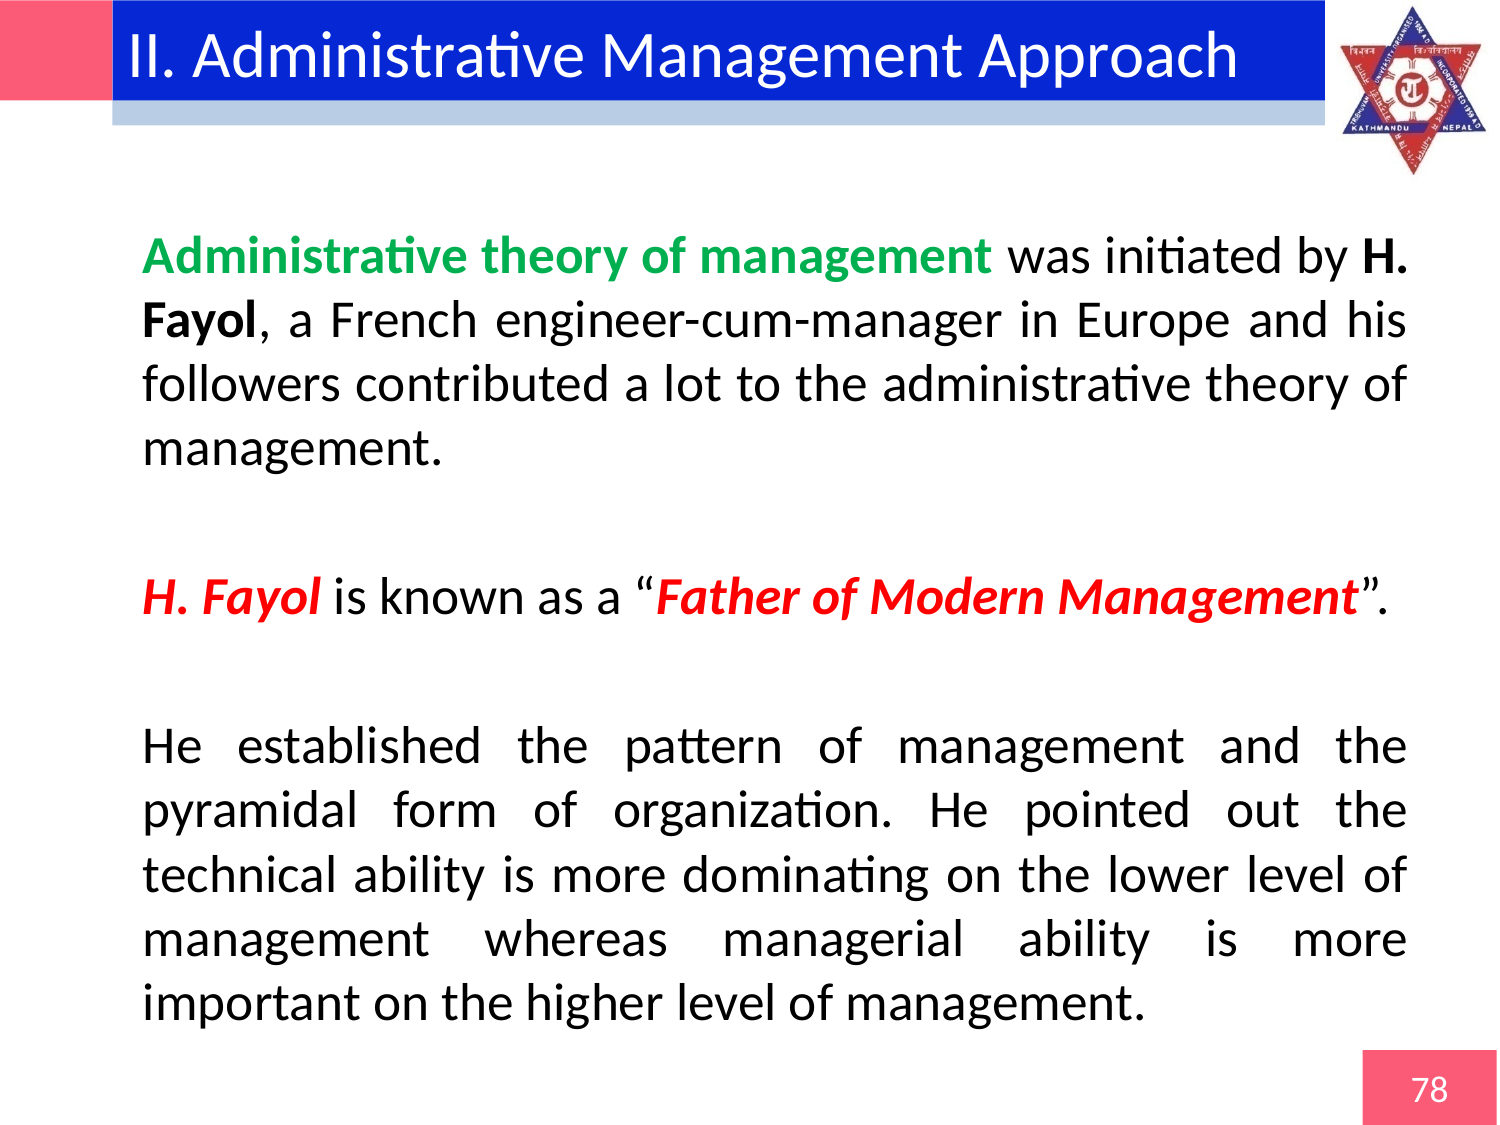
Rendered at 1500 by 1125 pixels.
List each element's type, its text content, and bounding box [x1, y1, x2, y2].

picture [1324, 0, 1500, 188]
slide_number 78 [1362, 1050, 1497, 1125]
list Administrative theory of management was initiated by H. Fayol, a French engineer-cum-manager in Europe and his followers contributed a lot to the administrative theory of management. H. Fayol is known as a “Father of Modern Management”. He established the pattern of management and the pyramidal form of organization. He pointed out the technical ability is more dominating on the lower level of management whereas managerial ability is more important on the higher level of management. [75, 212, 1425, 1050]
title II. Administrative Management Approach [112, 0, 1322, 101]
